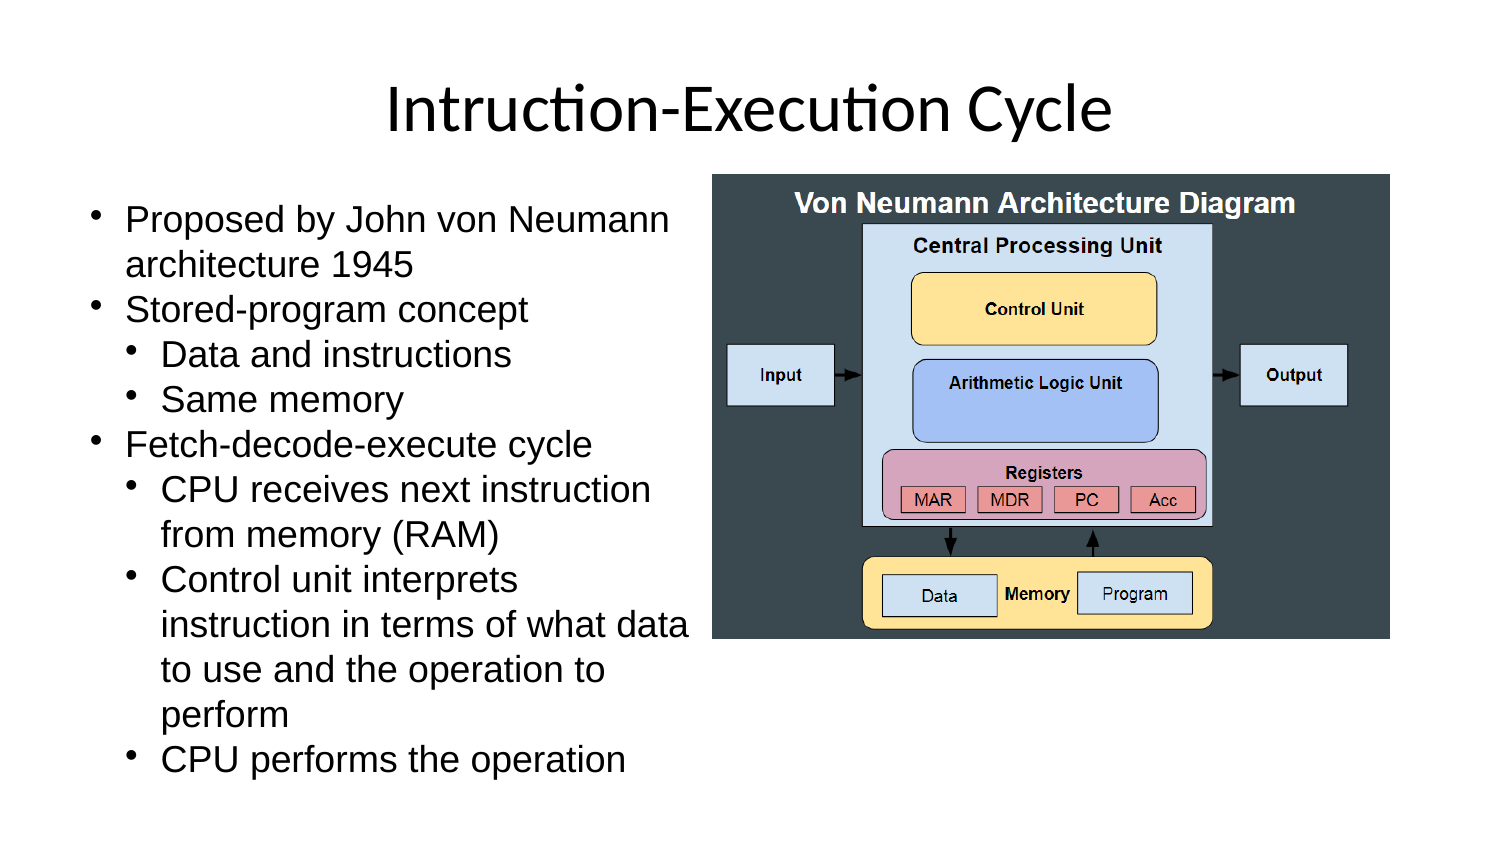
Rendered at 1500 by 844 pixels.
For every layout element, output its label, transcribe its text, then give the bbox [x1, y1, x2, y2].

title Intruction-Execution Cycle [75, 33, 1425, 175]
picture [712, 174, 1391, 639]
text_box Proposed by John von Neumann architecture 1945 Stored-program concept Data and instructions Same memory Fetch-decode-execute cycle CPU receives next instruction from memory (RAM) Control unit interprets instruction in terms of what data to use and the operation to perform CPU performs the operation [75, 187, 713, 791]
